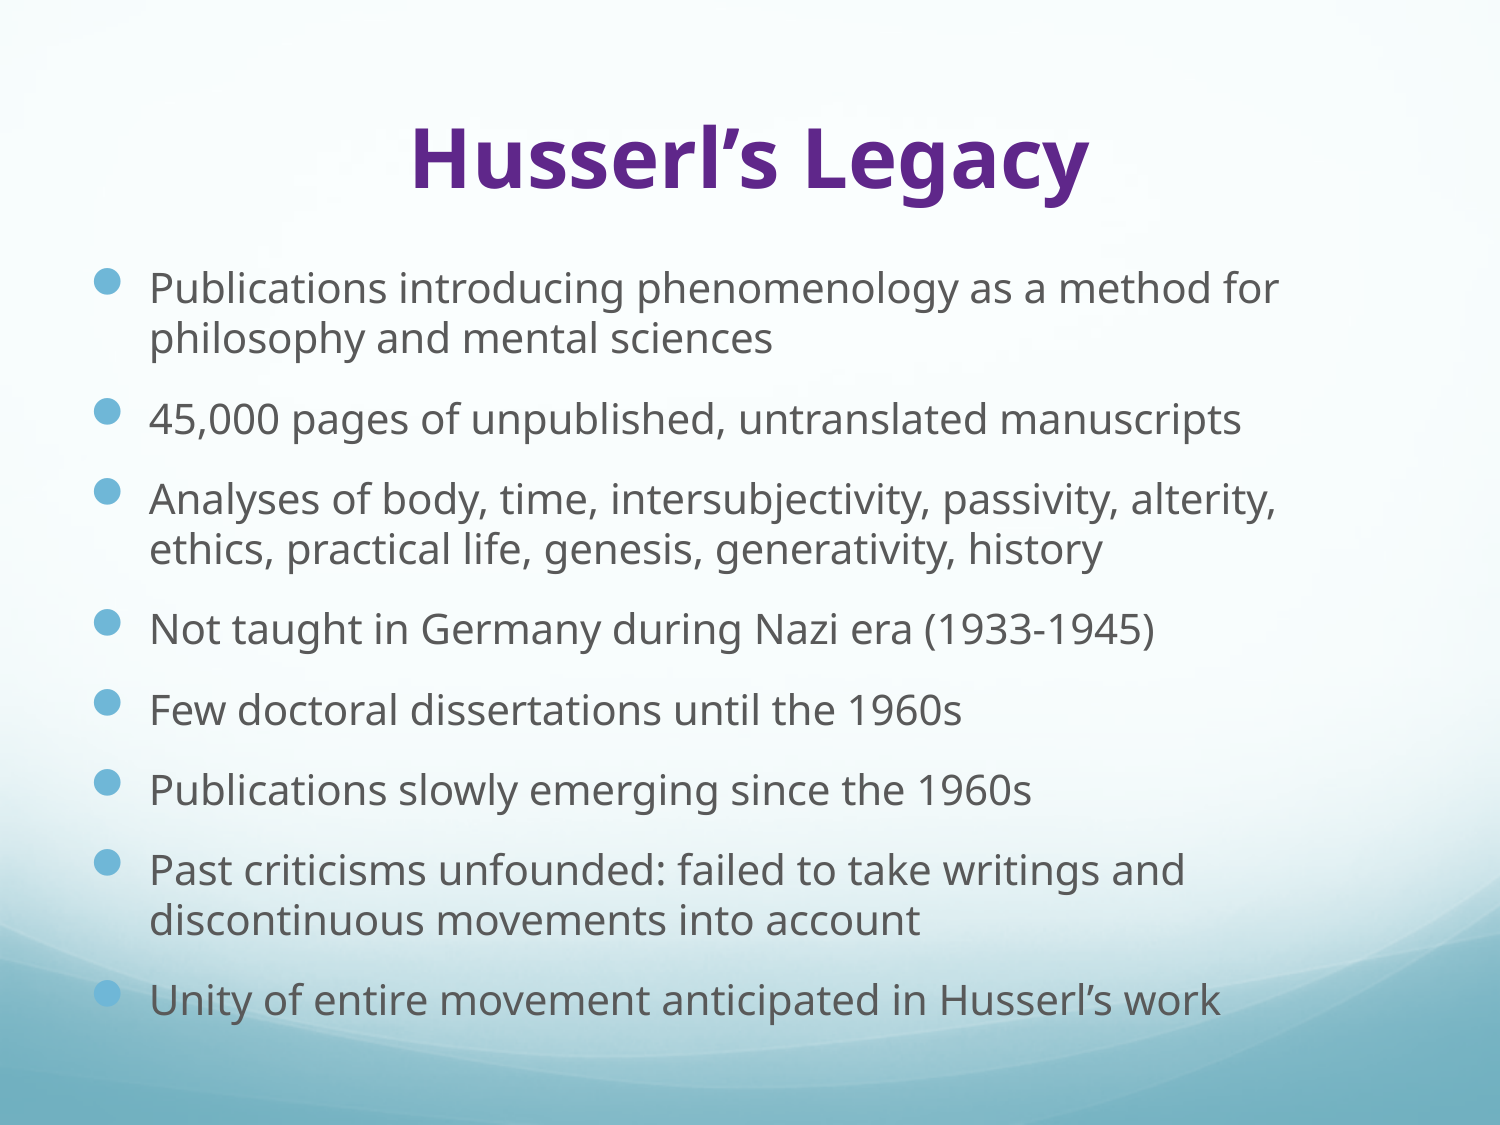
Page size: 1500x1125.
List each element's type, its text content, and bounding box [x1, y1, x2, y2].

list Publications introducing phenomenology as a method for philosophy and mental sciences 45,000 pages of unpublished, untranslated manuscripts Analyses of body, time, intersubjectivity, passivity, alterity, ethics, practical life, genesis, generativity, history Not taught in Germany during Nazi era (1933-1945) Few doctoral dissertations until the 1960s Publications slowly emerging since the 1960s Past criticisms unfounded: failed to take writings and discontinuous movements into account Unity of entire movement anticipated in Husserl’s work [75, 254, 1425, 1043]
title Husserl’s Legacy [75, 45, 1425, 213]
